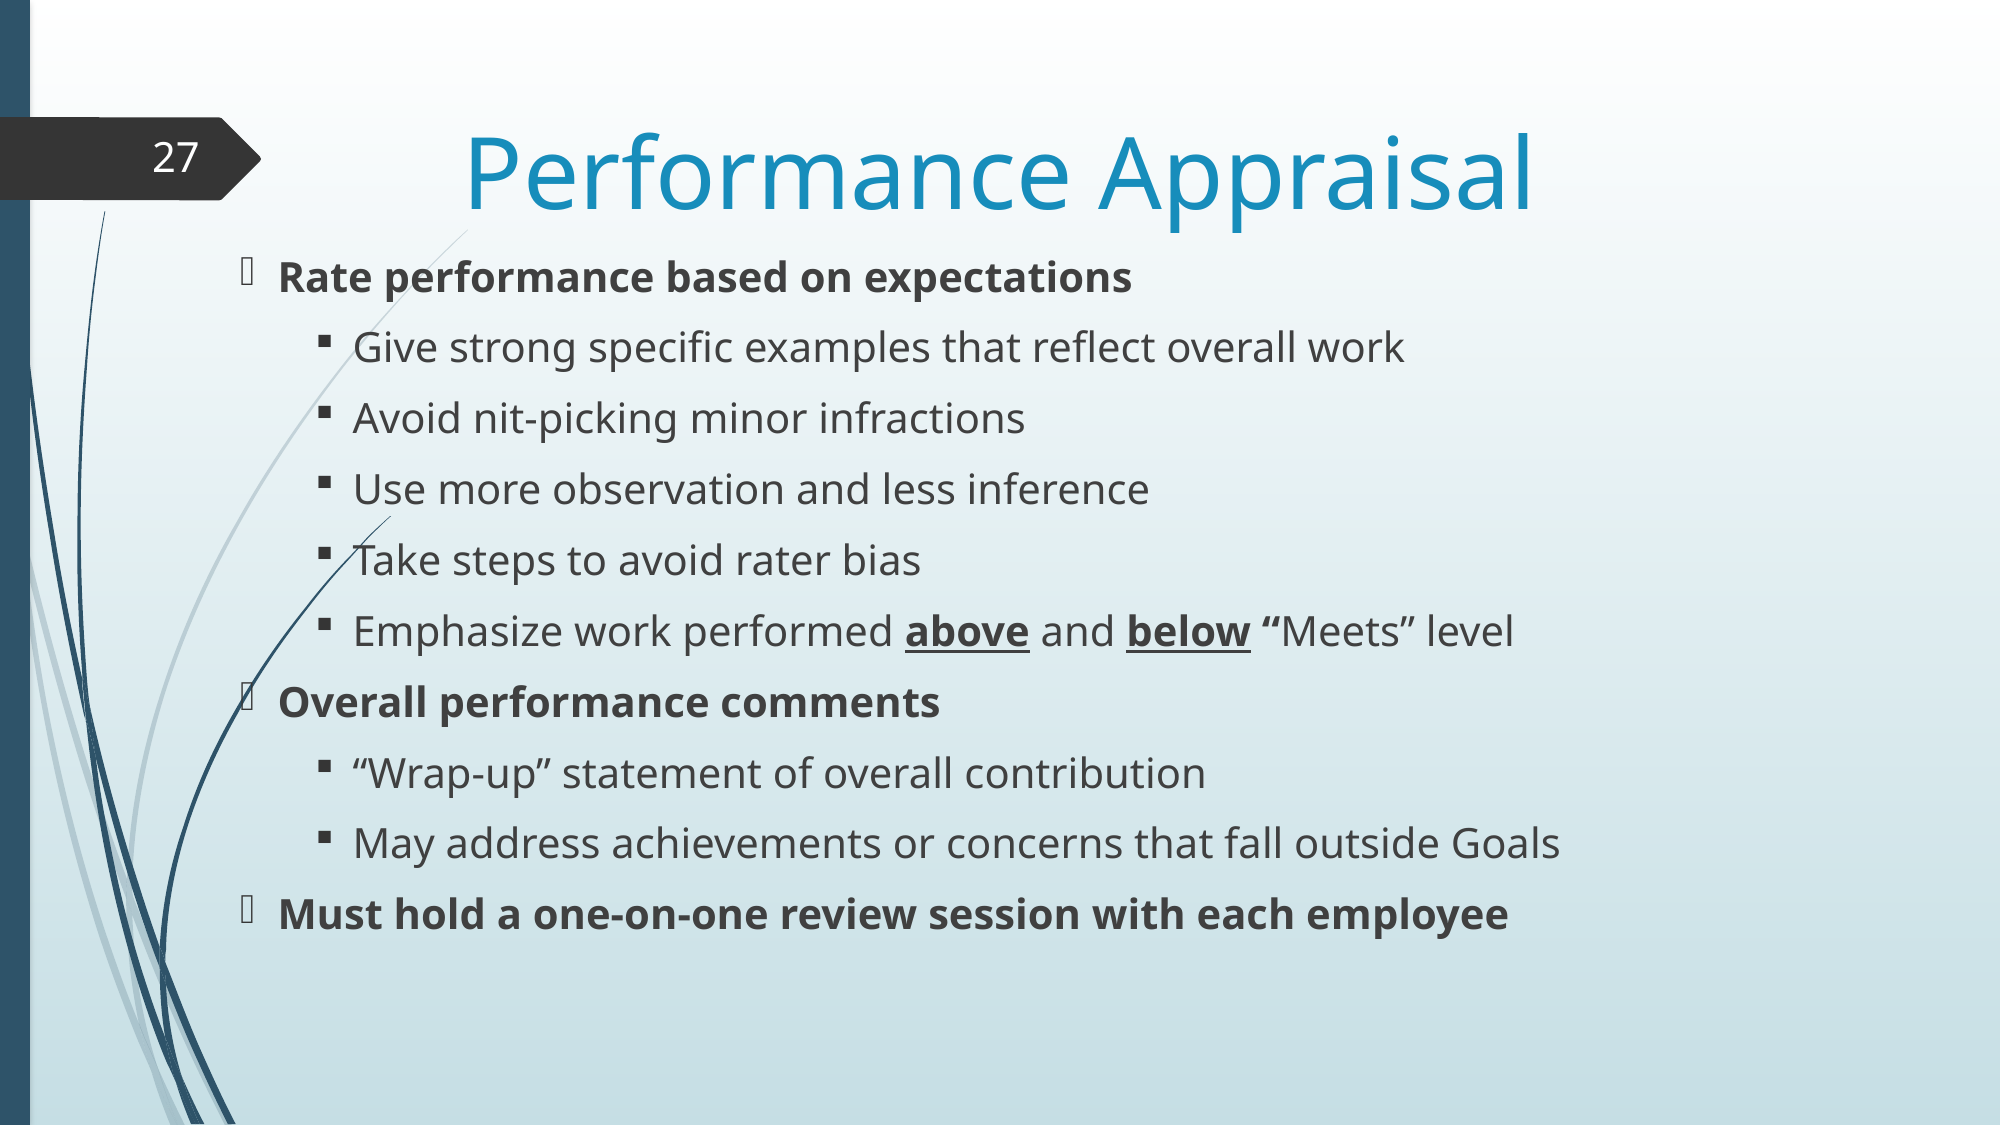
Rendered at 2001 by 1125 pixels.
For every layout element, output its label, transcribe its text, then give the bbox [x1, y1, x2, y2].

title Performance Appraisal [0, 102, 2000, 243]
slide_number 27 [87, 129, 216, 190]
list Rate performance based on expectations Give strong specific examples that reflect overall work Avoid nit-picking minor infractions Use more observation and less inference Take steps to avoid rater bias Emphasize work performed above and below “Meets” level Overall performance comments “Wrap-up” statement of overall contribution May address achievements or concerns that fall outside Goals Must hold a one-on-one review session with each employee [0, 242, 1925, 1065]
